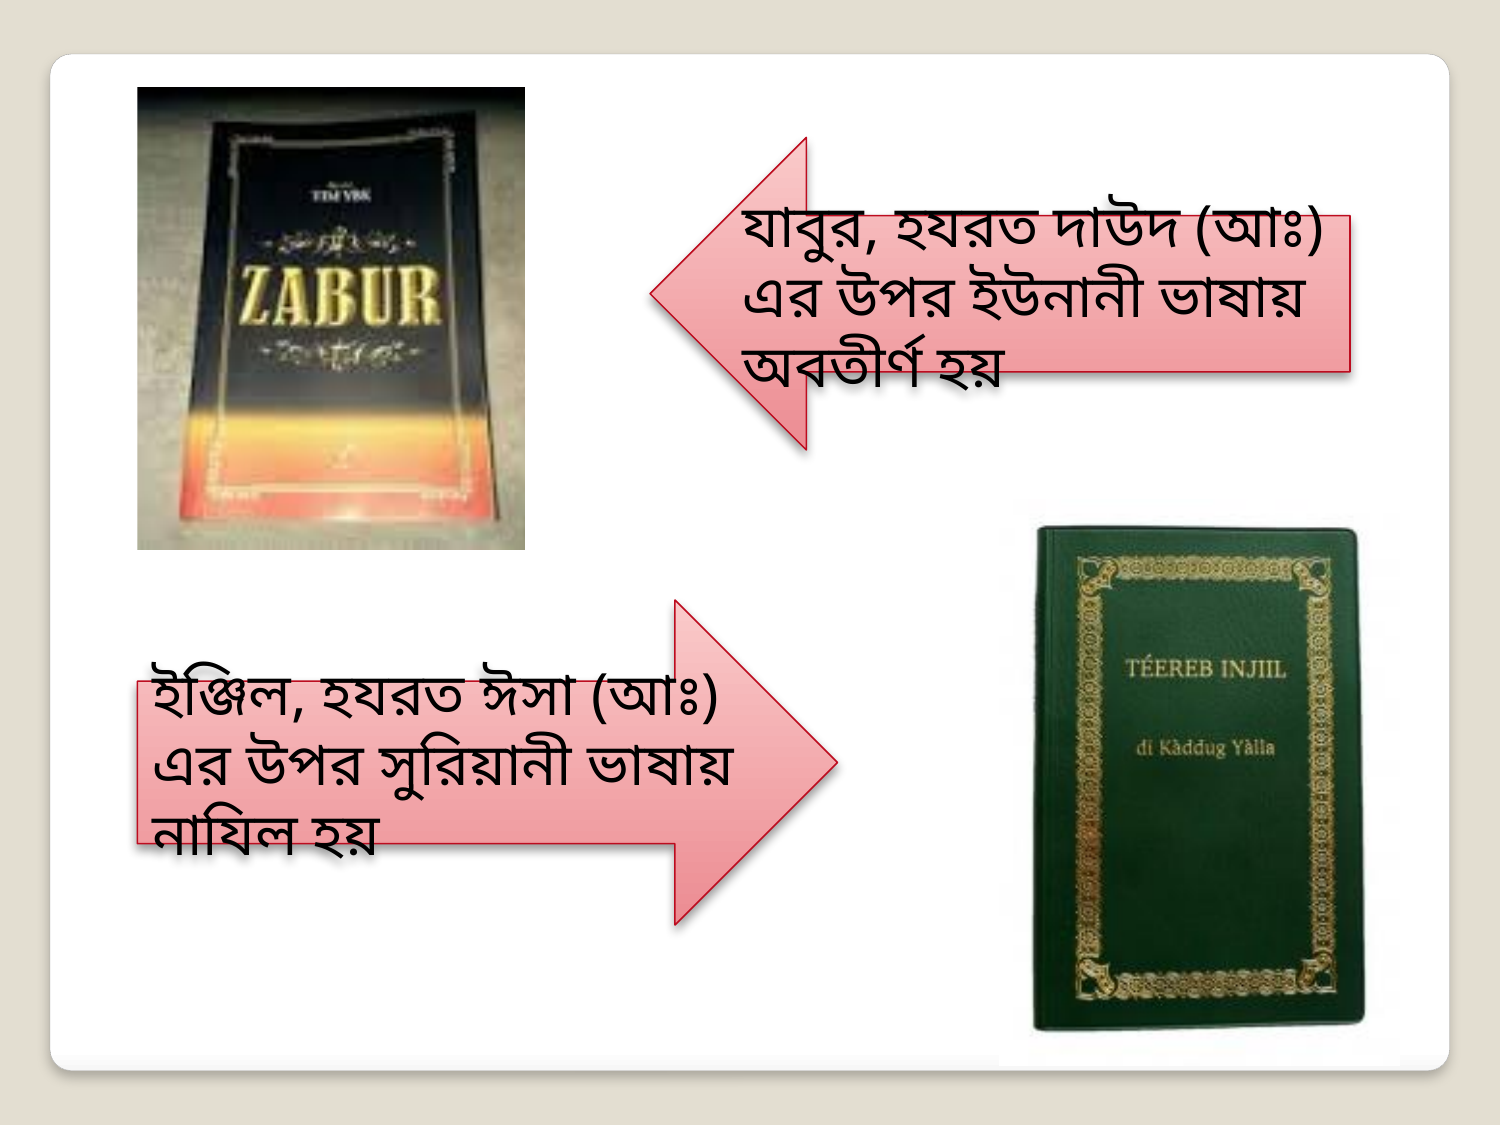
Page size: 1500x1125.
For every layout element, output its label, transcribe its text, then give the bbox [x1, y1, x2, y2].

picture [999, 499, 1401, 1066]
picture [137, 87, 526, 551]
text_box যাবুর, হযরত দাউদ (আঃ) এর উপর ইউনানী ভাষায় অবতীর্ণ হয় [649, 136, 1351, 451]
text_box ইঞ্জিল, হযরত ঈসা (আঃ) এর উপর সুরিয়ানী ভাষায় নাযিল হয় [136, 599, 839, 926]
